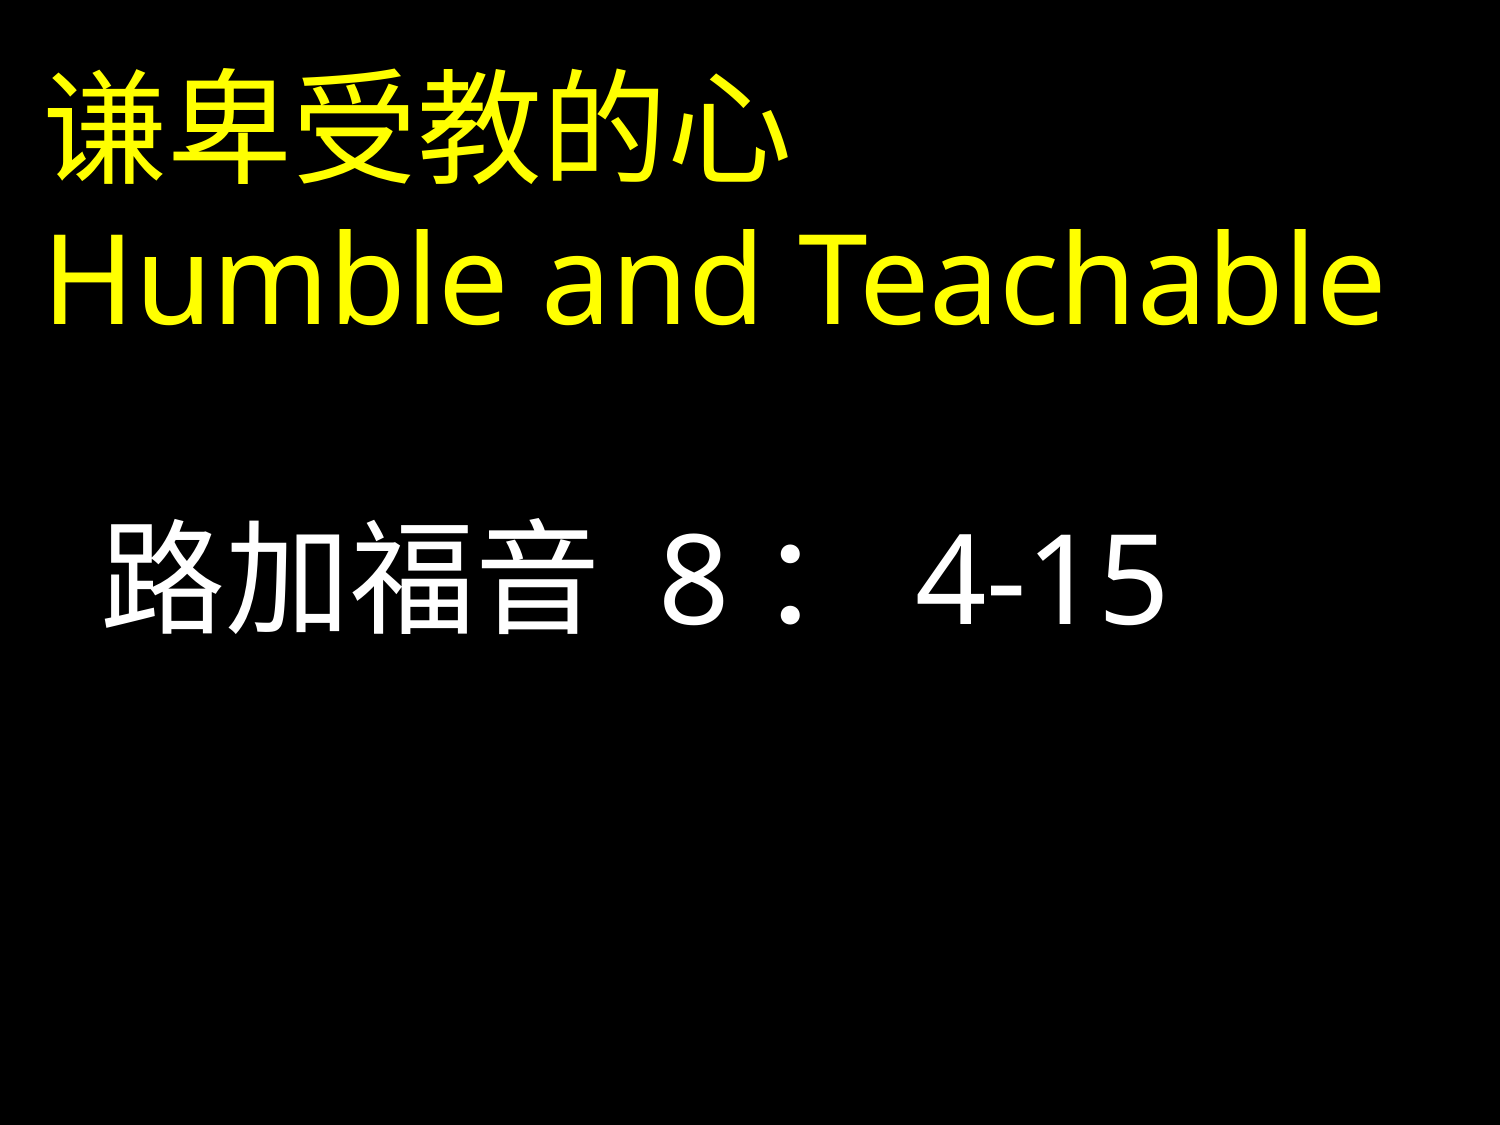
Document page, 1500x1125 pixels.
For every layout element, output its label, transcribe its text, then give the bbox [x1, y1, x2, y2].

text_box 谦卑受教的心 Humble and Teachable 路加福音 8：4-15 [27, 42, 1455, 658]
